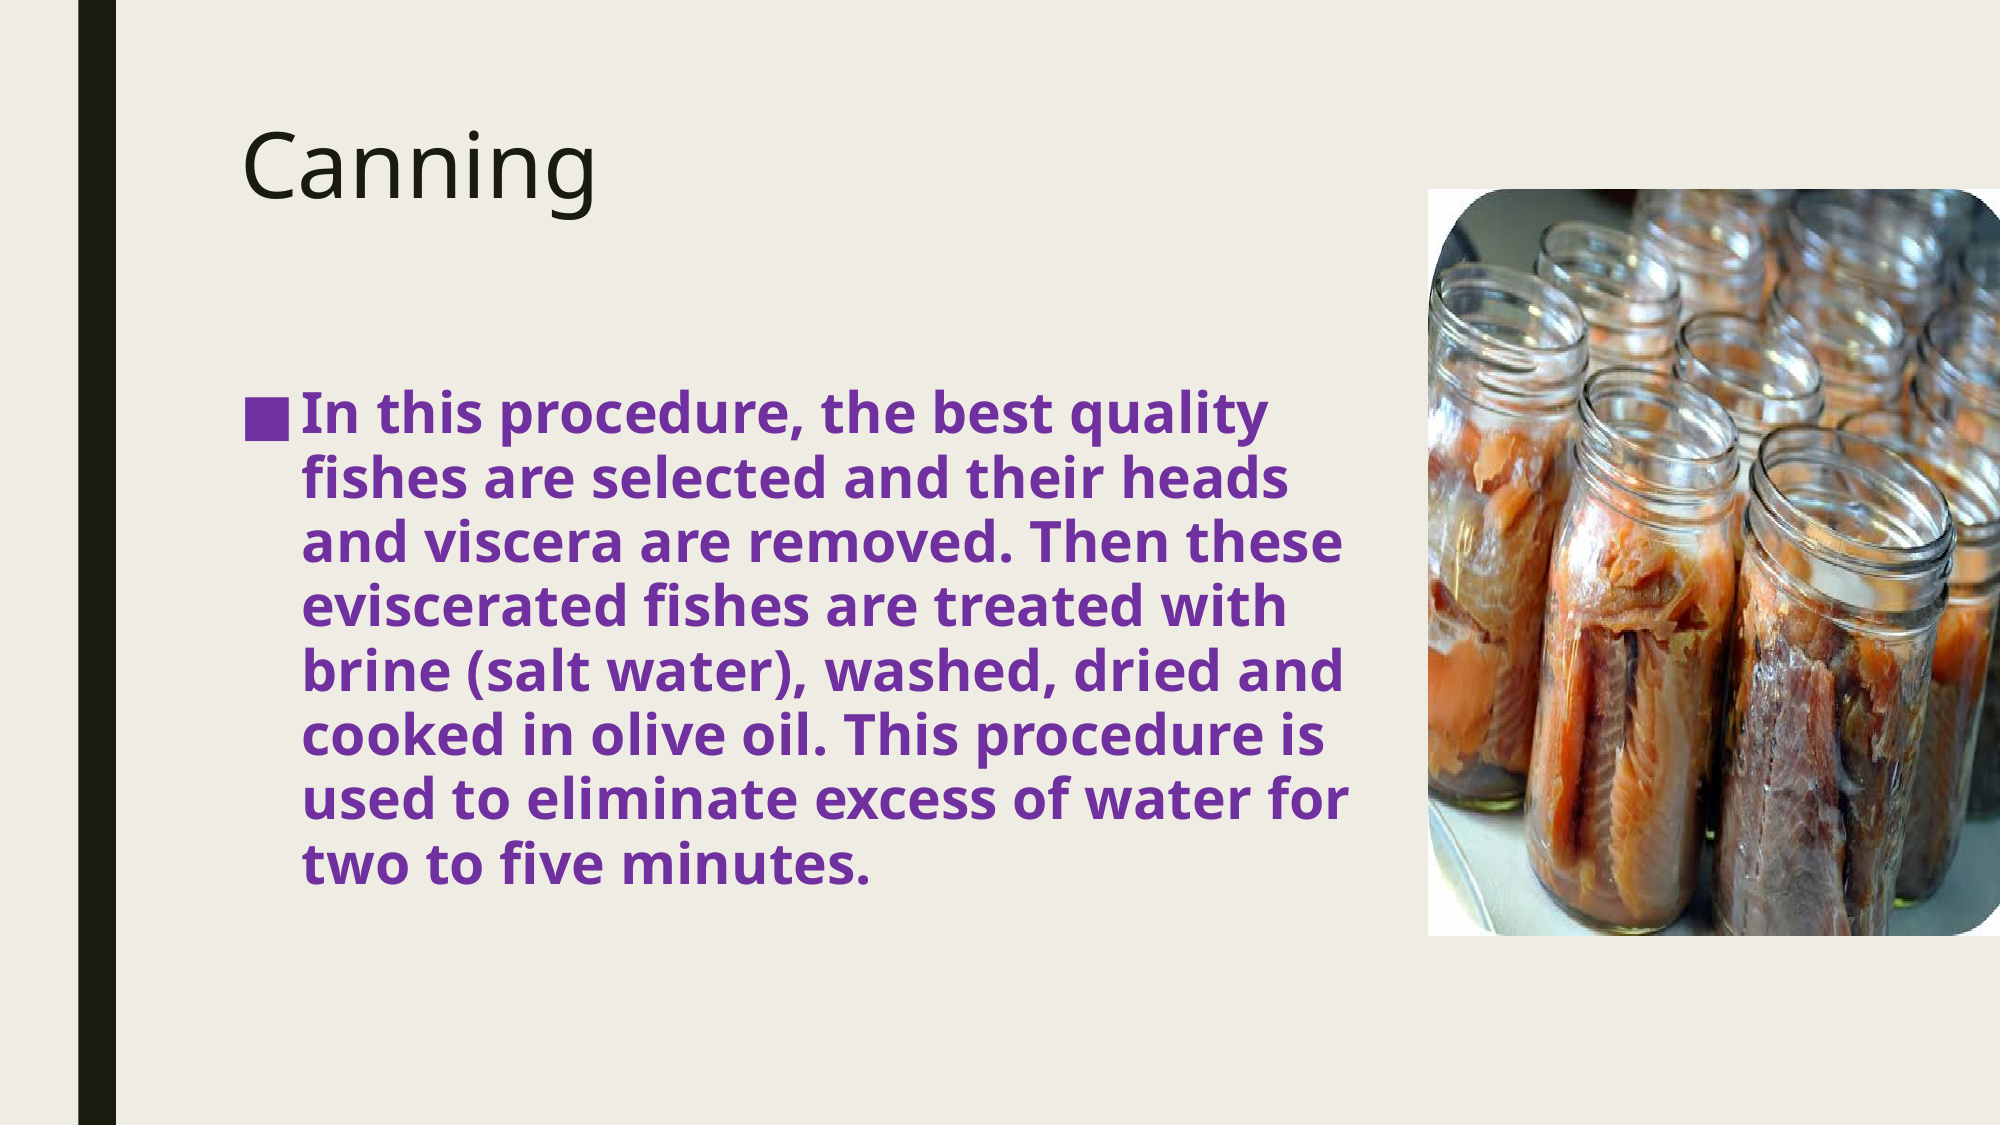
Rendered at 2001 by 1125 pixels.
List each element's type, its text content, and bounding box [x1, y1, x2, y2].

title Canning [225, 112, 1800, 357]
picture [1428, 189, 2000, 936]
list In this procedure, the best quality fishes are selected and their heads and viscera are removed. Then these eviscerated fishes are treated with brine (salt water), washed, dried and cooked in olive oil. This procedure is used to eliminate excess of water for two to five minutes. [225, 375, 1384, 964]
